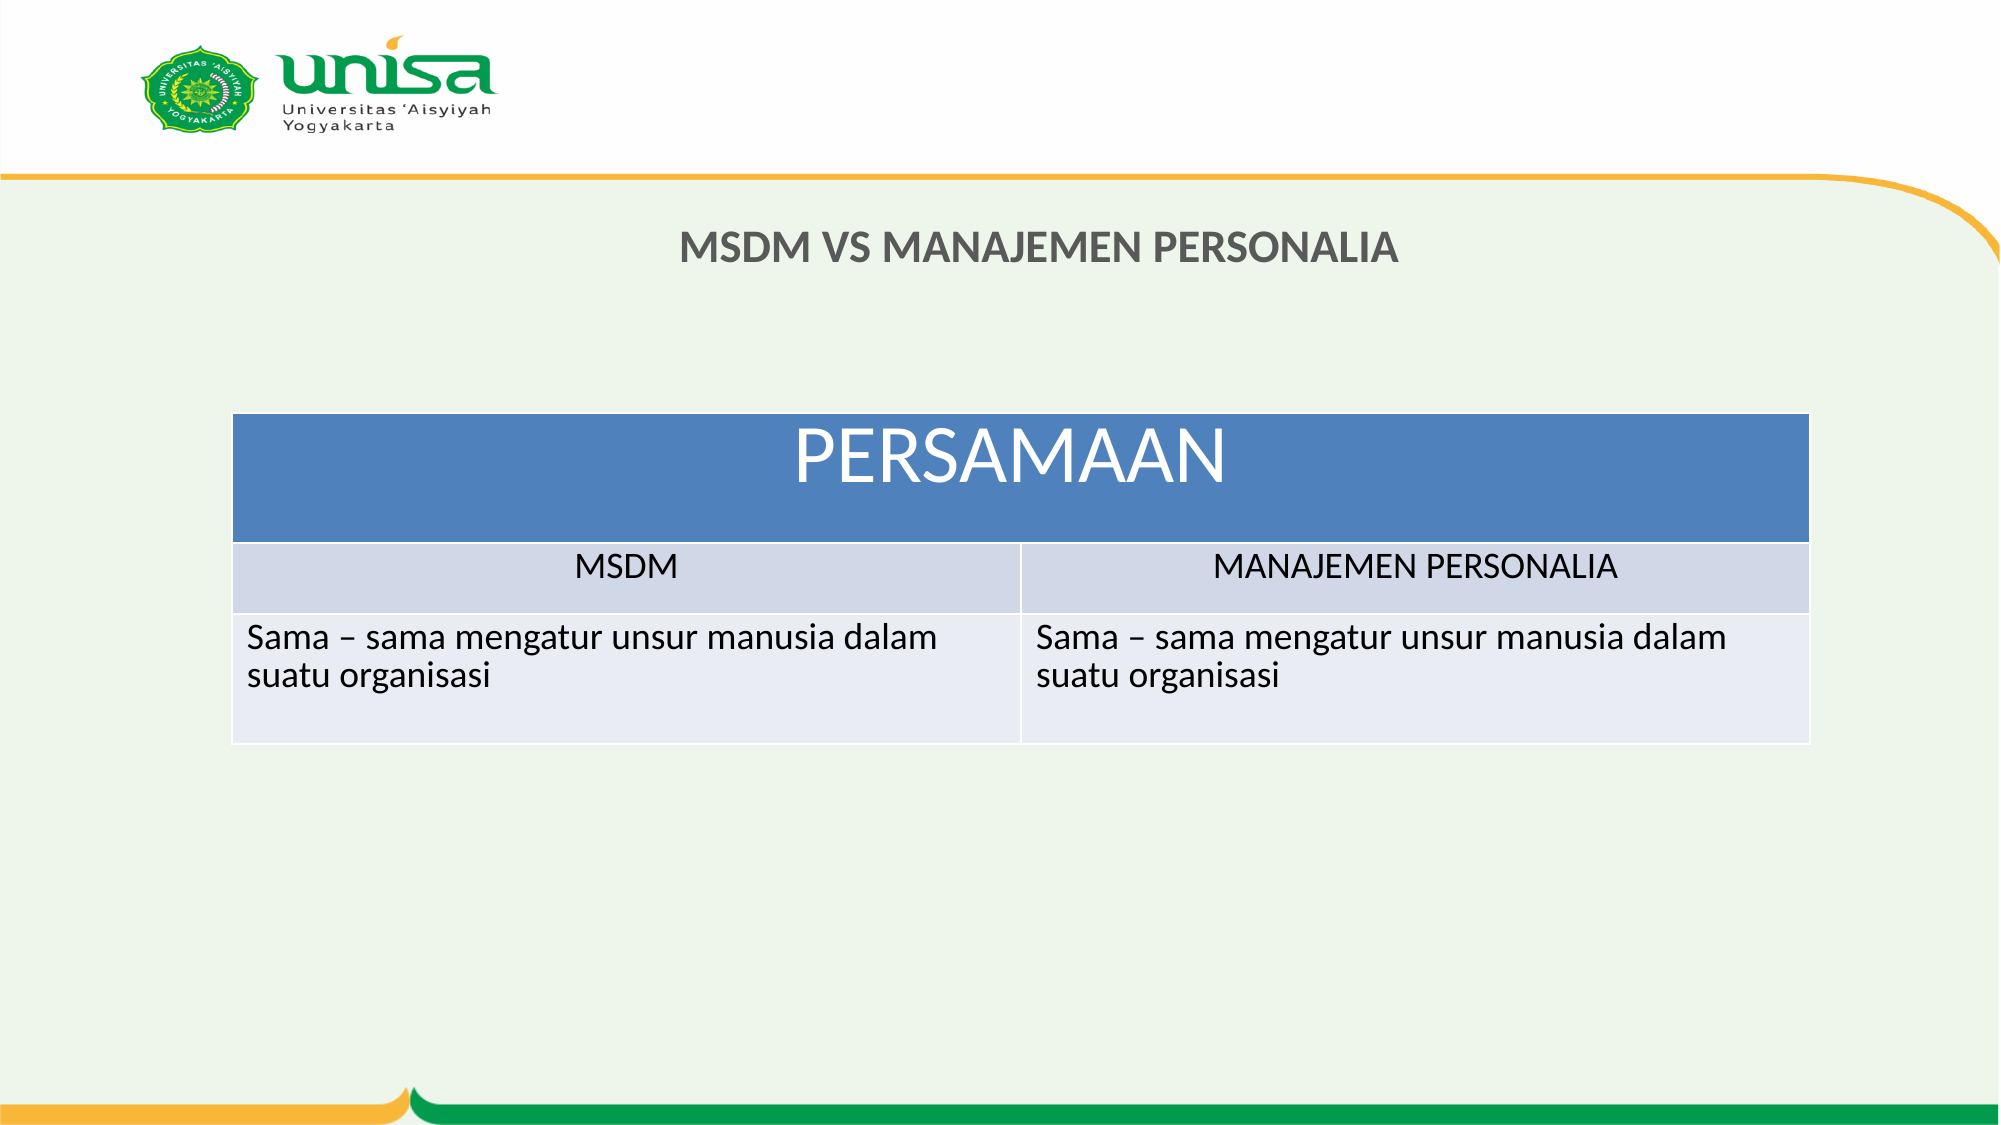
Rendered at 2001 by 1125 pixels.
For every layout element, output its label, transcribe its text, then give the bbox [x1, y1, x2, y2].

table_cell Sama – sama mengatur unsur manusia dalam suatu organisasi [233, 615, 1020, 743]
picture [0, 0, 2000, 1125]
table_header PERSAMAAN [233, 414, 1809, 542]
table_cell Sama – sama mengatur unsur manusia dalam suatu organisasi [1022, 615, 1809, 743]
table_cell MSDM [233, 544, 1020, 613]
table_cell MANAJEMEN PERSONALIA [1022, 544, 1809, 613]
title MSDM VS MANAJEMEN PERSONALIA [212, 208, 1867, 280]
